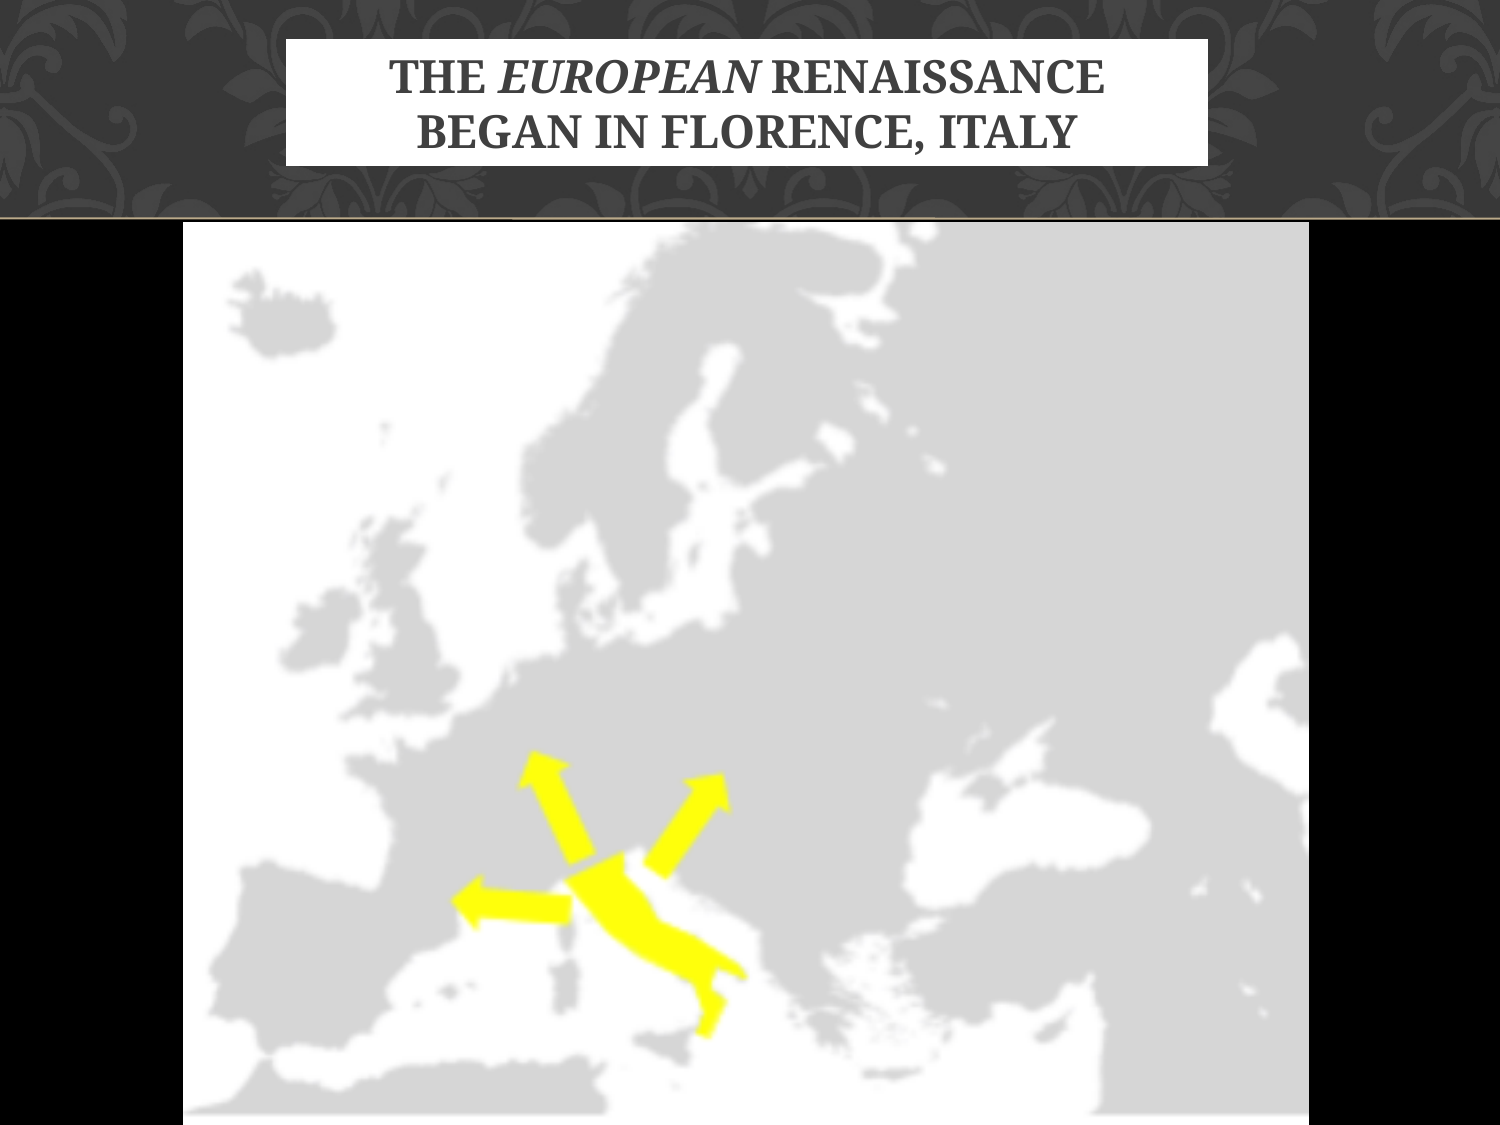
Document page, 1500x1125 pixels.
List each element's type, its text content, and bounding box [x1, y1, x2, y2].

picture [183, 222, 1309, 1125]
title The European renaissance began in Florence, Italy [286, 39, 1208, 166]
